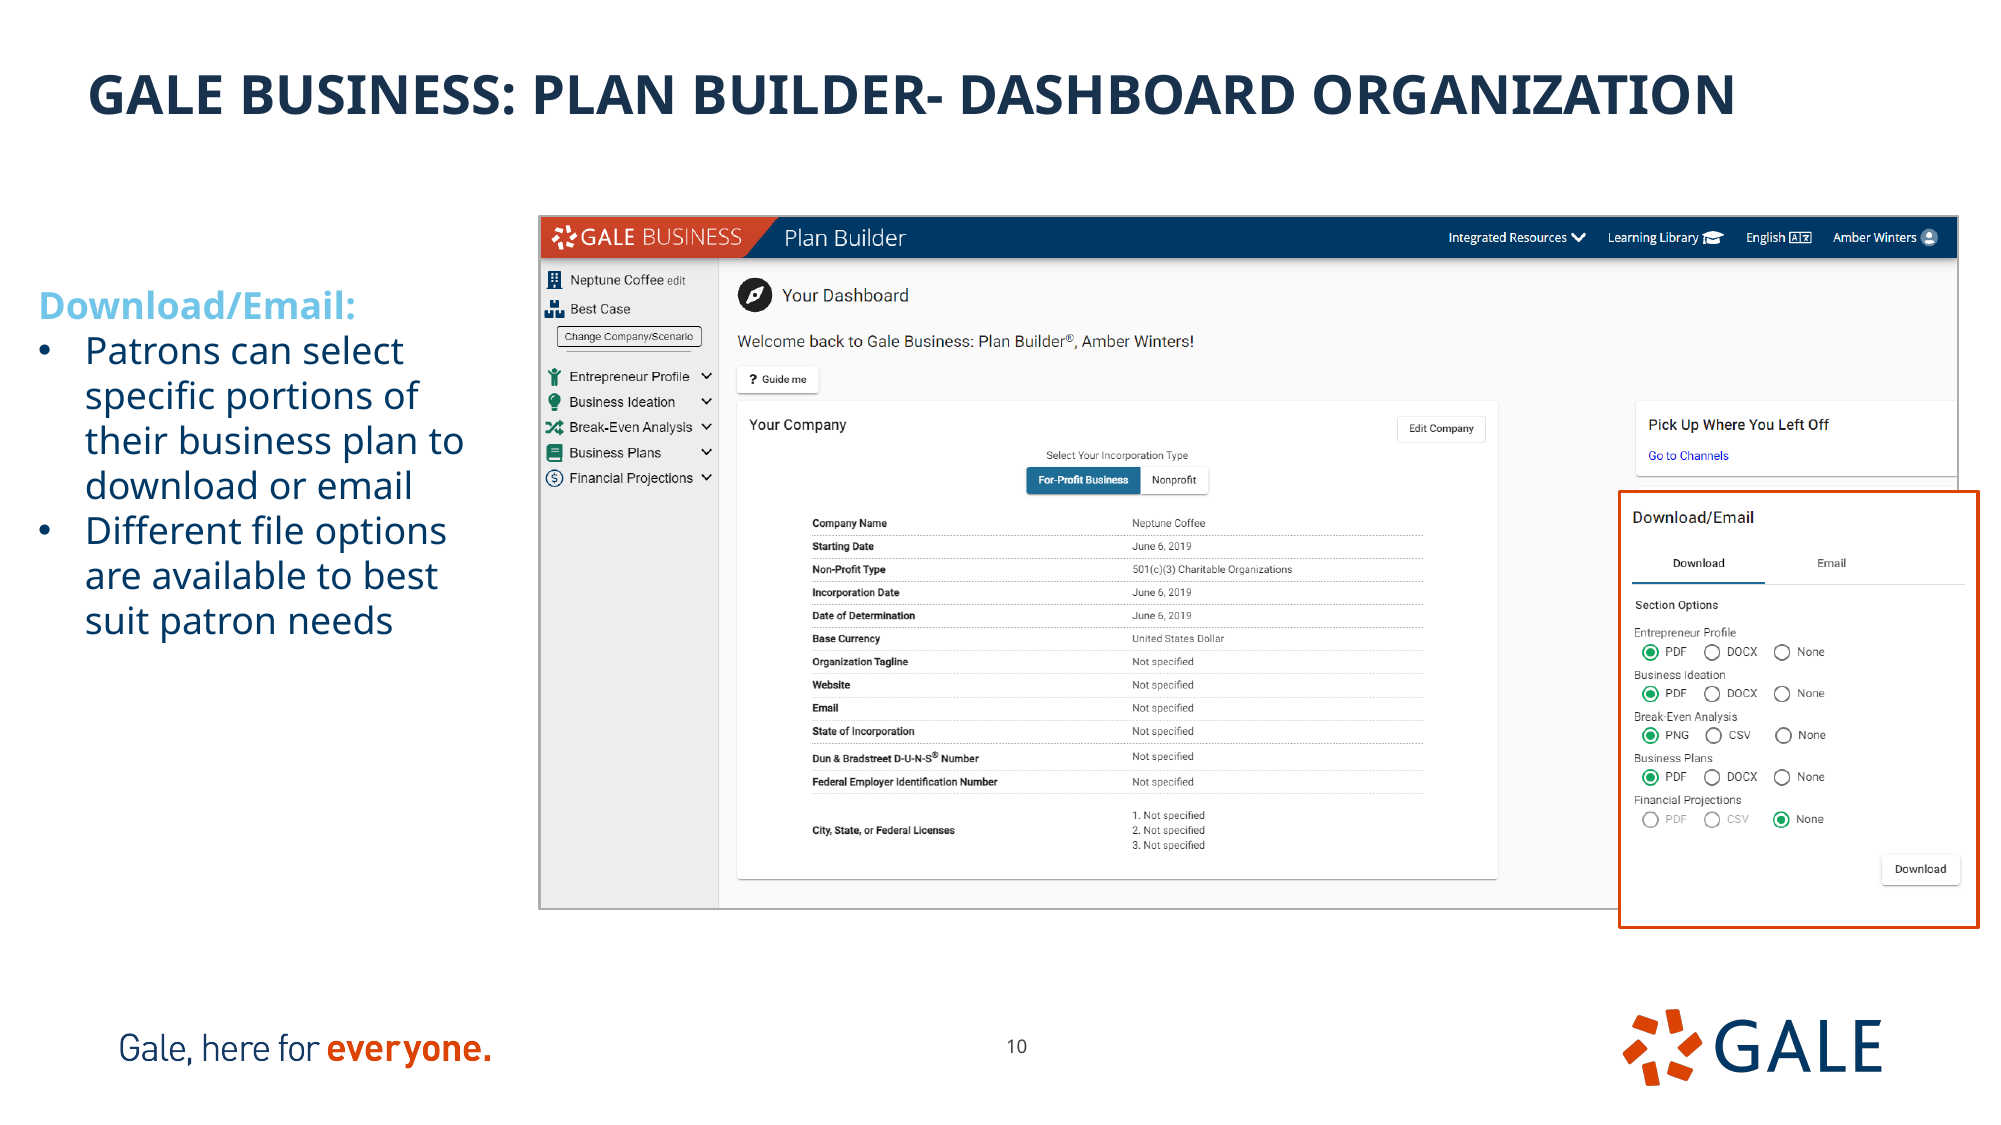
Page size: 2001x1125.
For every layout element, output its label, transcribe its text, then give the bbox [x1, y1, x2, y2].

title GALE BUSINESS: PLAN BUILDER- DASHBOARD ORGANIZATION [72, 40, 1922, 155]
slide_number 10 [986, 1027, 1047, 1088]
picture [1622, 1009, 1882, 1086]
picture [540, 217, 1977, 927]
picture [91, 1009, 529, 1086]
text_box Download/Email: Patrons can select specific portions of their business plan to download or email Different file options are available to best suit patron needs [23, 274, 497, 695]
